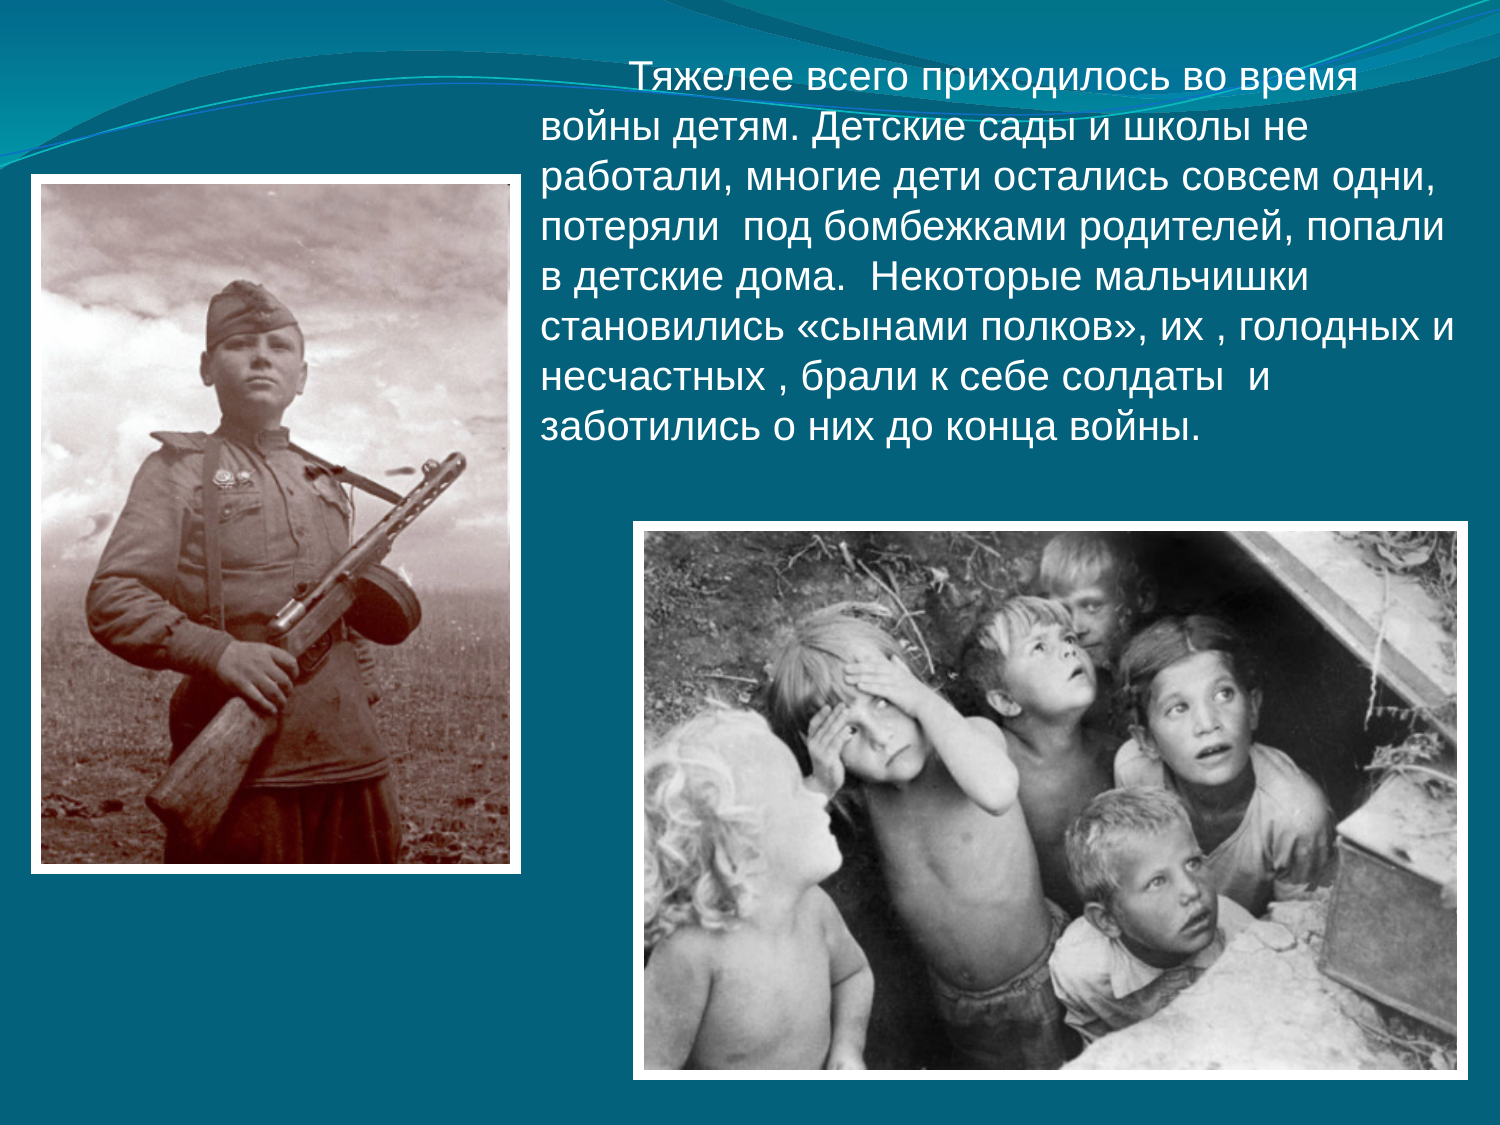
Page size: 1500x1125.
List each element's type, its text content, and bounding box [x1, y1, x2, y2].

text_box Тяжелее всего приходилось во время войны детям. Детские сады и школы не работали, многие дети остались совсем одни, потеряли под бомбежками родителей, попали в детские дома. Некоторые мальчишки становились «сынами полков», их , голодных и несчастных , брали к себе солдаты и заботились о них до конца войны. [525, 41, 1471, 457]
picture [643, 530, 1458, 1071]
picture [40, 184, 511, 865]
